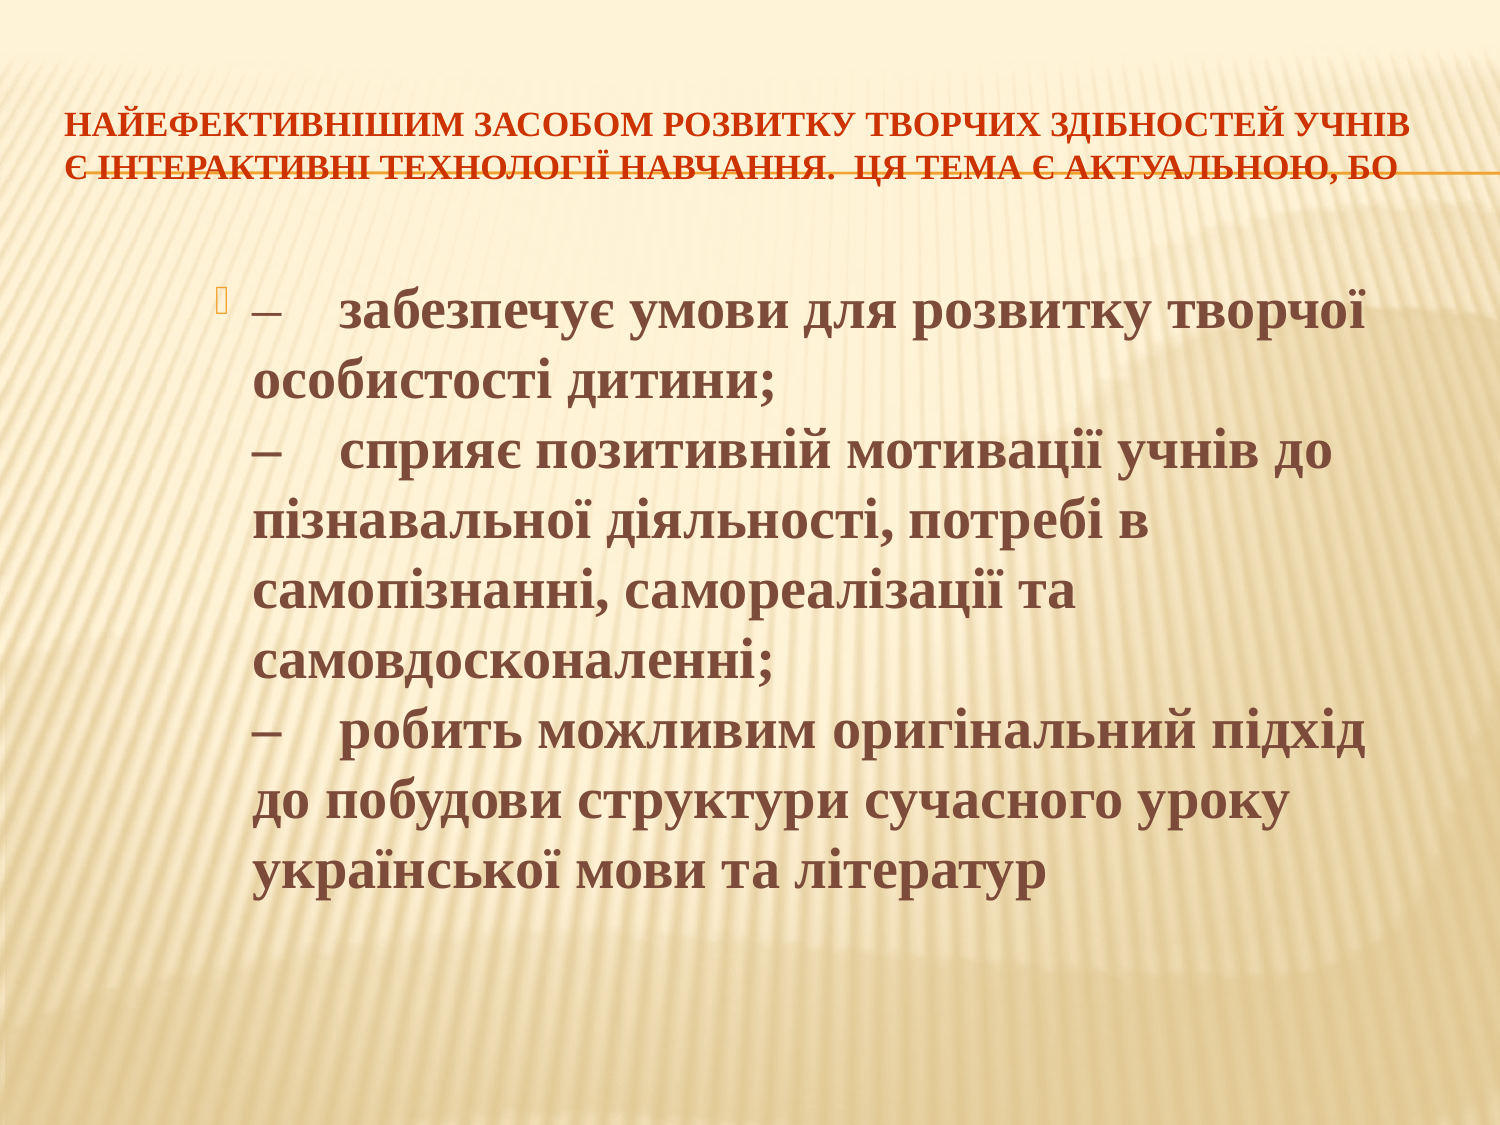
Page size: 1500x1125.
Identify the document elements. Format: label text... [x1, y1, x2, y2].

list – забезпечує умови для розвитку творчої особистості дитини; – сприяє позитивній мотивації учнів до пізнавальної діяльності, потребі в самопізнанні, самореалізації та самовдосконаленні; – робить можливим оригінальний підхід до побудови структури сучасного уроку української мови та літератур [50, 262, 1424, 1038]
title Найефективнішим засобом розвитку творчих здібностей учнів є інтерактивні технології навчання. Ця тема є актуальною, бо [49, 75, 1475, 213]
